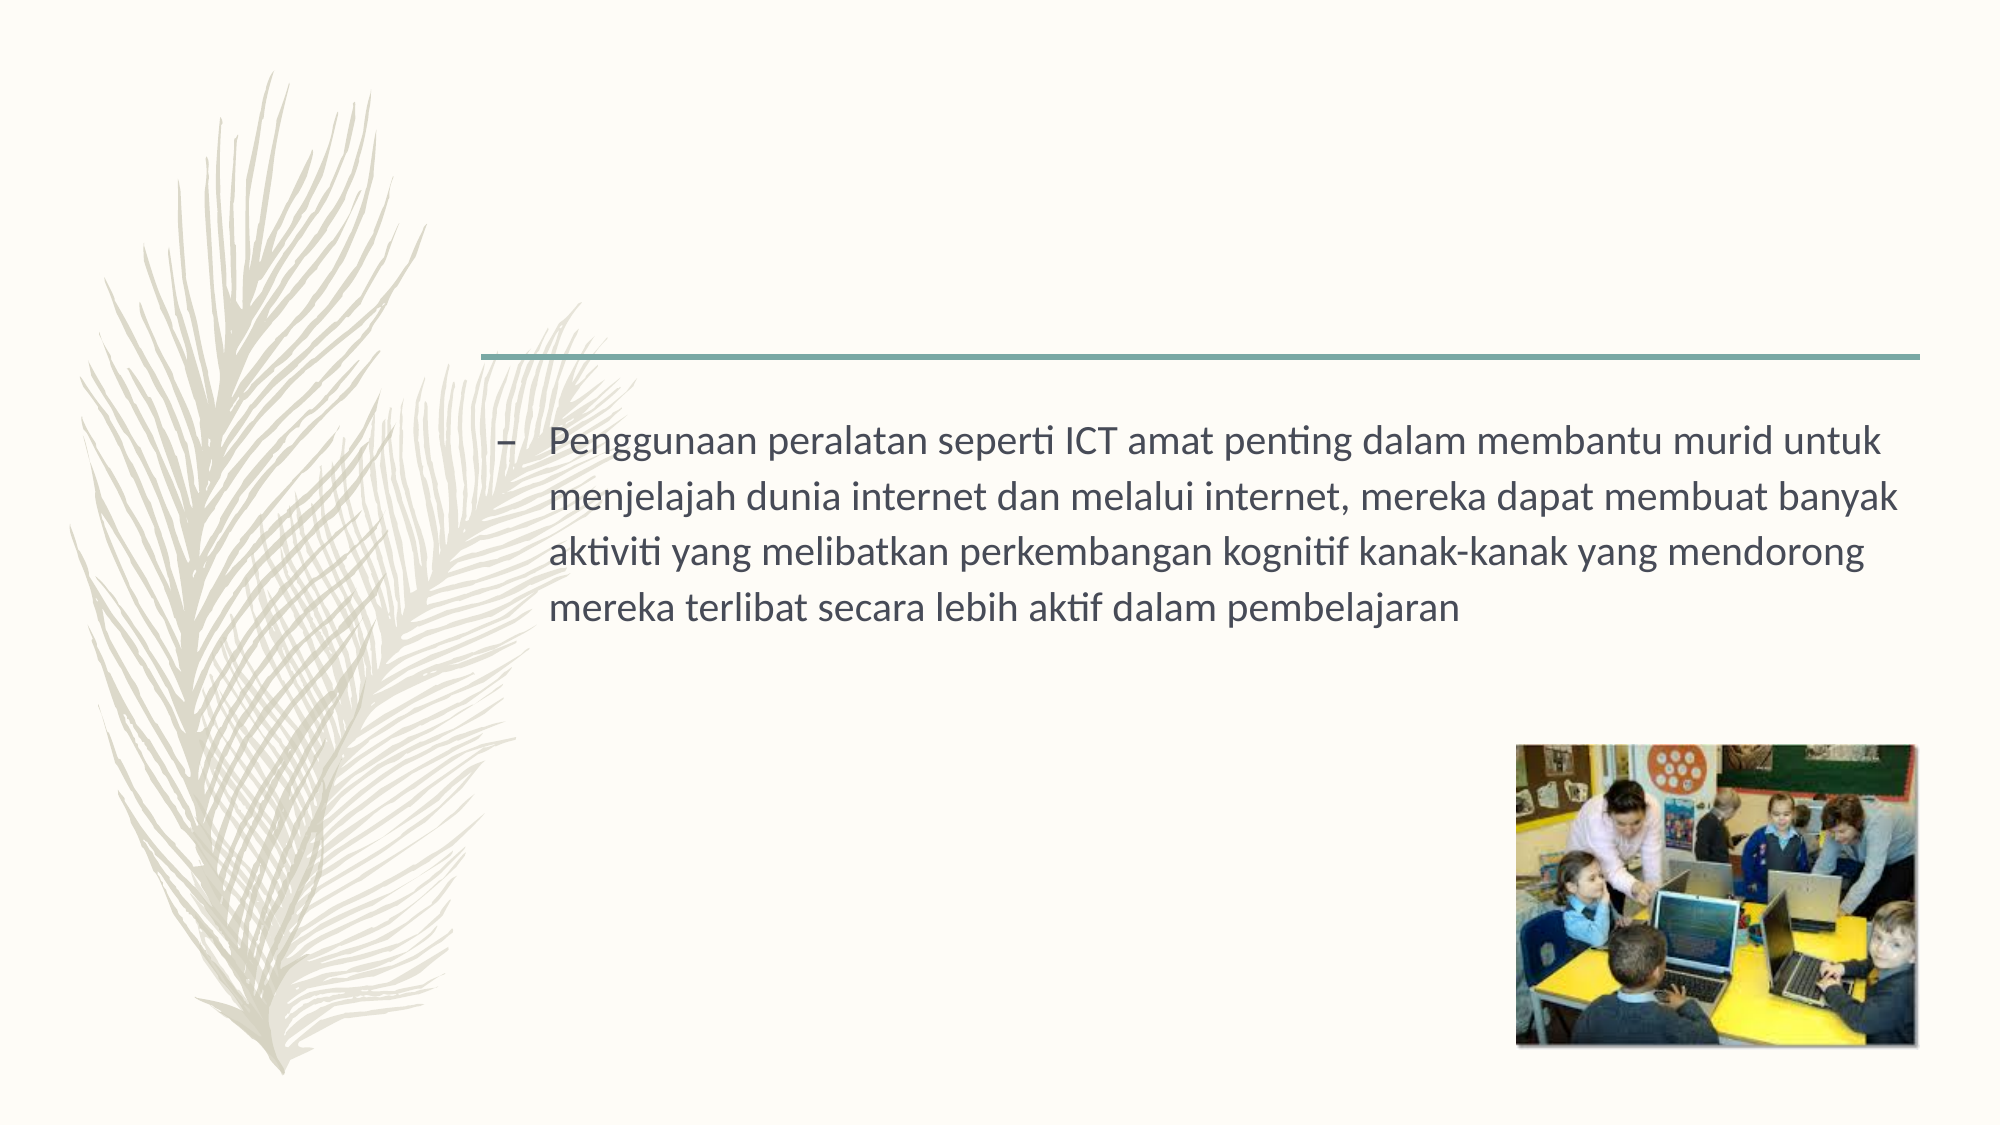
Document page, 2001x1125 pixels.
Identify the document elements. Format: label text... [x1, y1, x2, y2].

picture [1516, 744, 1921, 1050]
list Penggunaan peralatan seperti ICT amat penting dalam membantu murid untuk menjelajah dunia internet dan melalui internet, mereka dapat membuat banyak aktiviti yang melibatkan perkembangan kognitif kanak-kanak yang mendorong mereka terlibat secara lebih aktif dalam pembelajaran [481, 399, 1920, 999]
